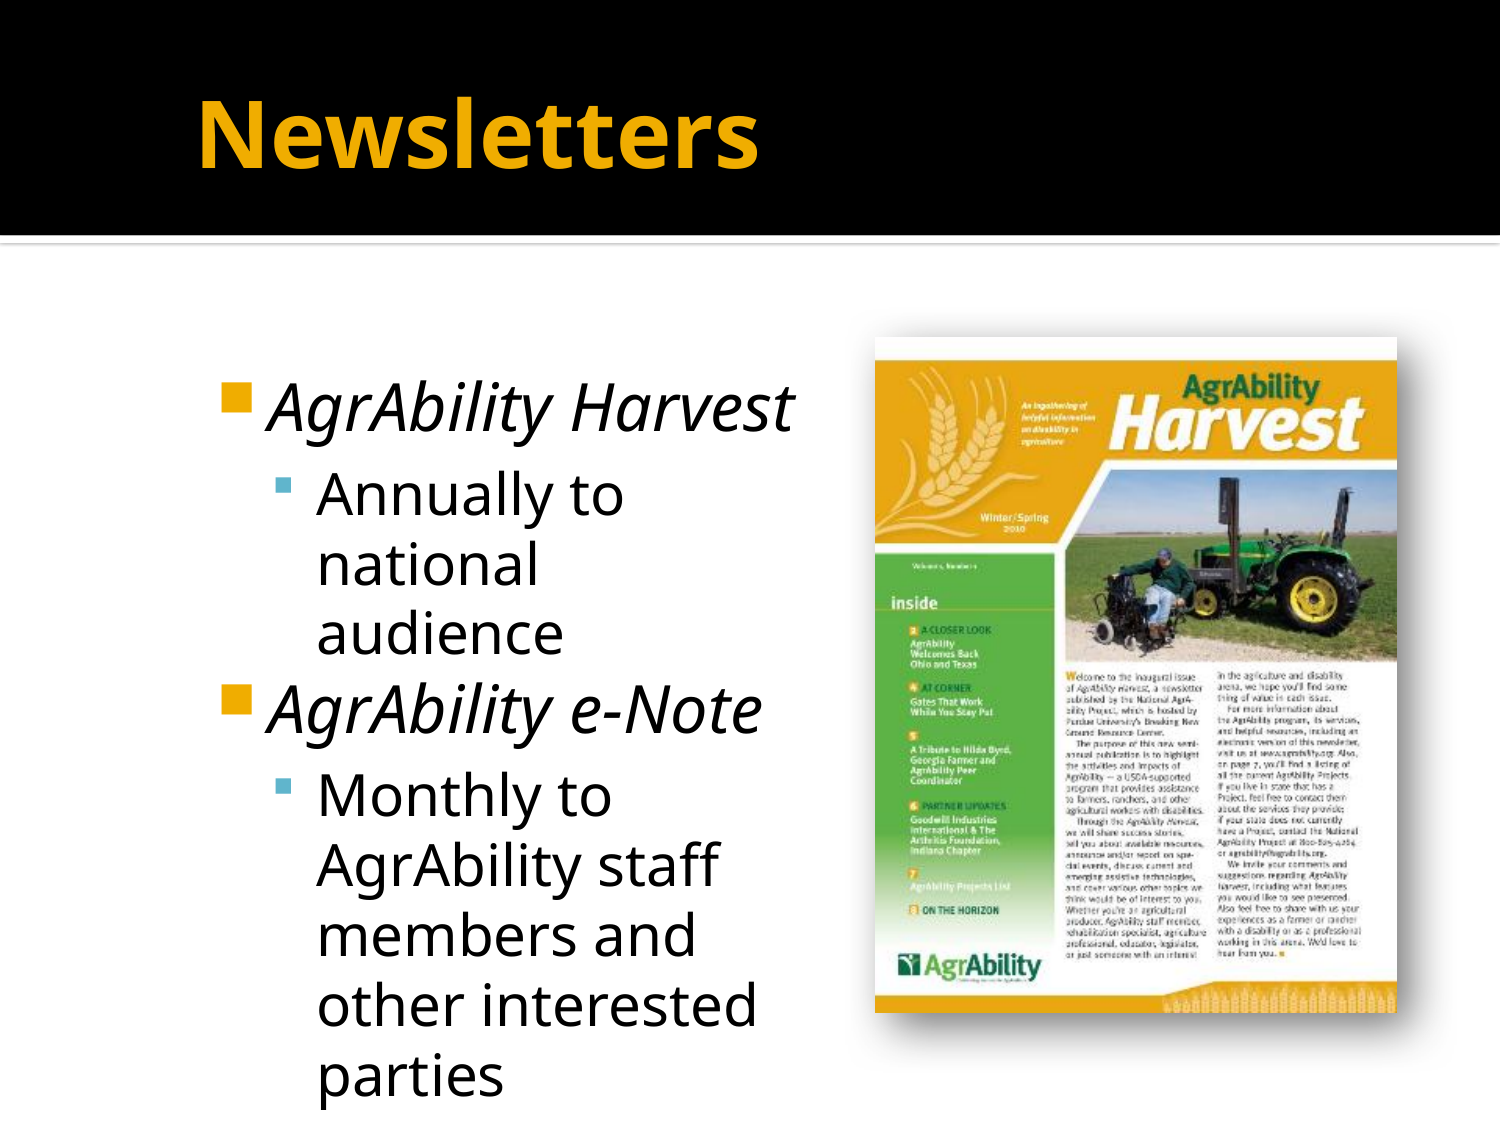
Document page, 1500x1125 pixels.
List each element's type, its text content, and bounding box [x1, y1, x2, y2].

list AgrAbility Harvest Annually to national audience AgrAbility e-Note Monthly to AgrAbility staff members and other interested parties [187, 350, 813, 1025]
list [874, 337, 1397, 1013]
title Newsletters [179, 37, 1455, 225]
